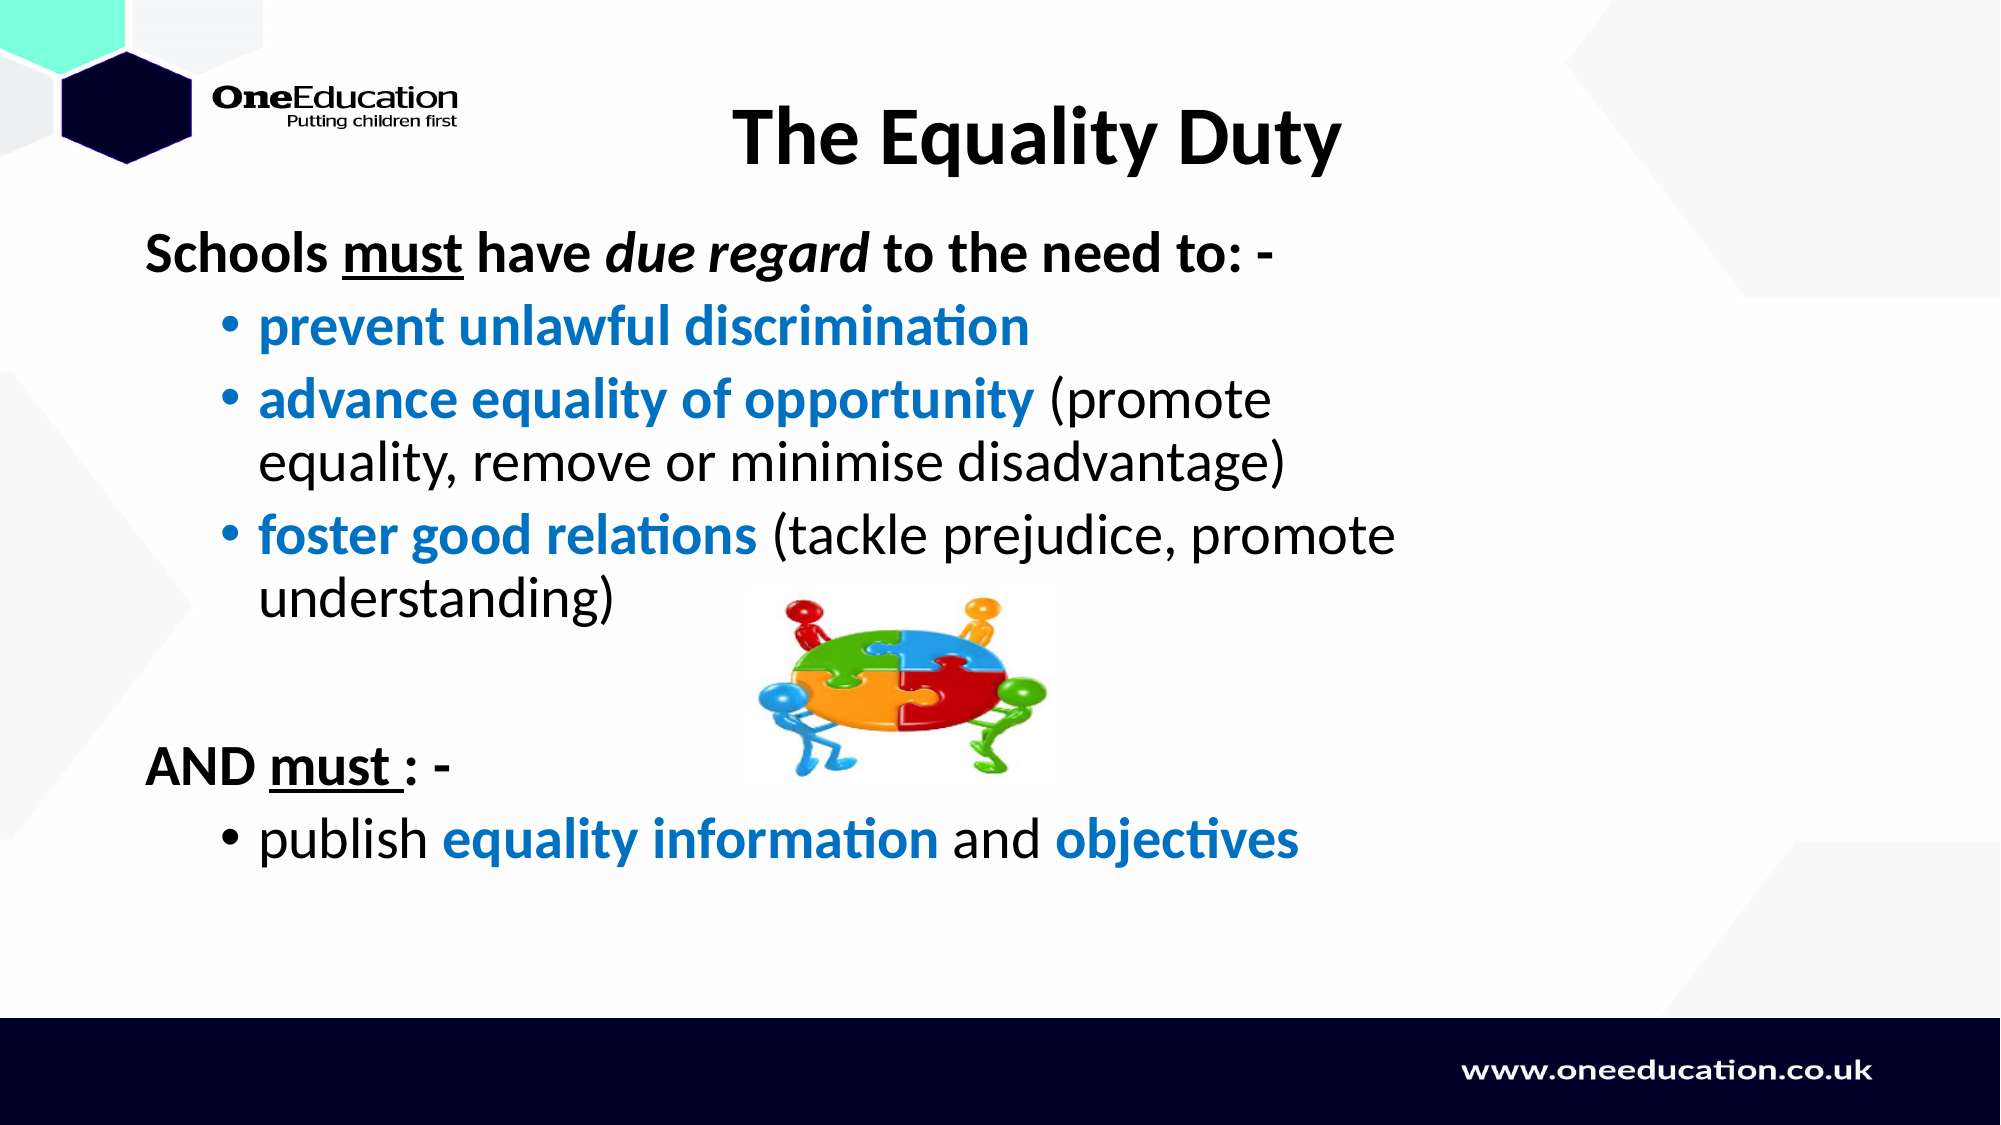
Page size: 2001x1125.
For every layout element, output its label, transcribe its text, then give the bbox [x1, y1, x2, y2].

title The Equality Duty [717, 59, 1617, 215]
picture [0, 0, 2000, 1125]
list Schools must have due regard to the need to: - prevent unlawful discrimination advance equality of opportunity (promote equality, remove or minimise disadvantage) foster good relations (tackle prejudice, promote understanding) AND must : - publish equality information and objectives [130, 214, 1470, 970]
